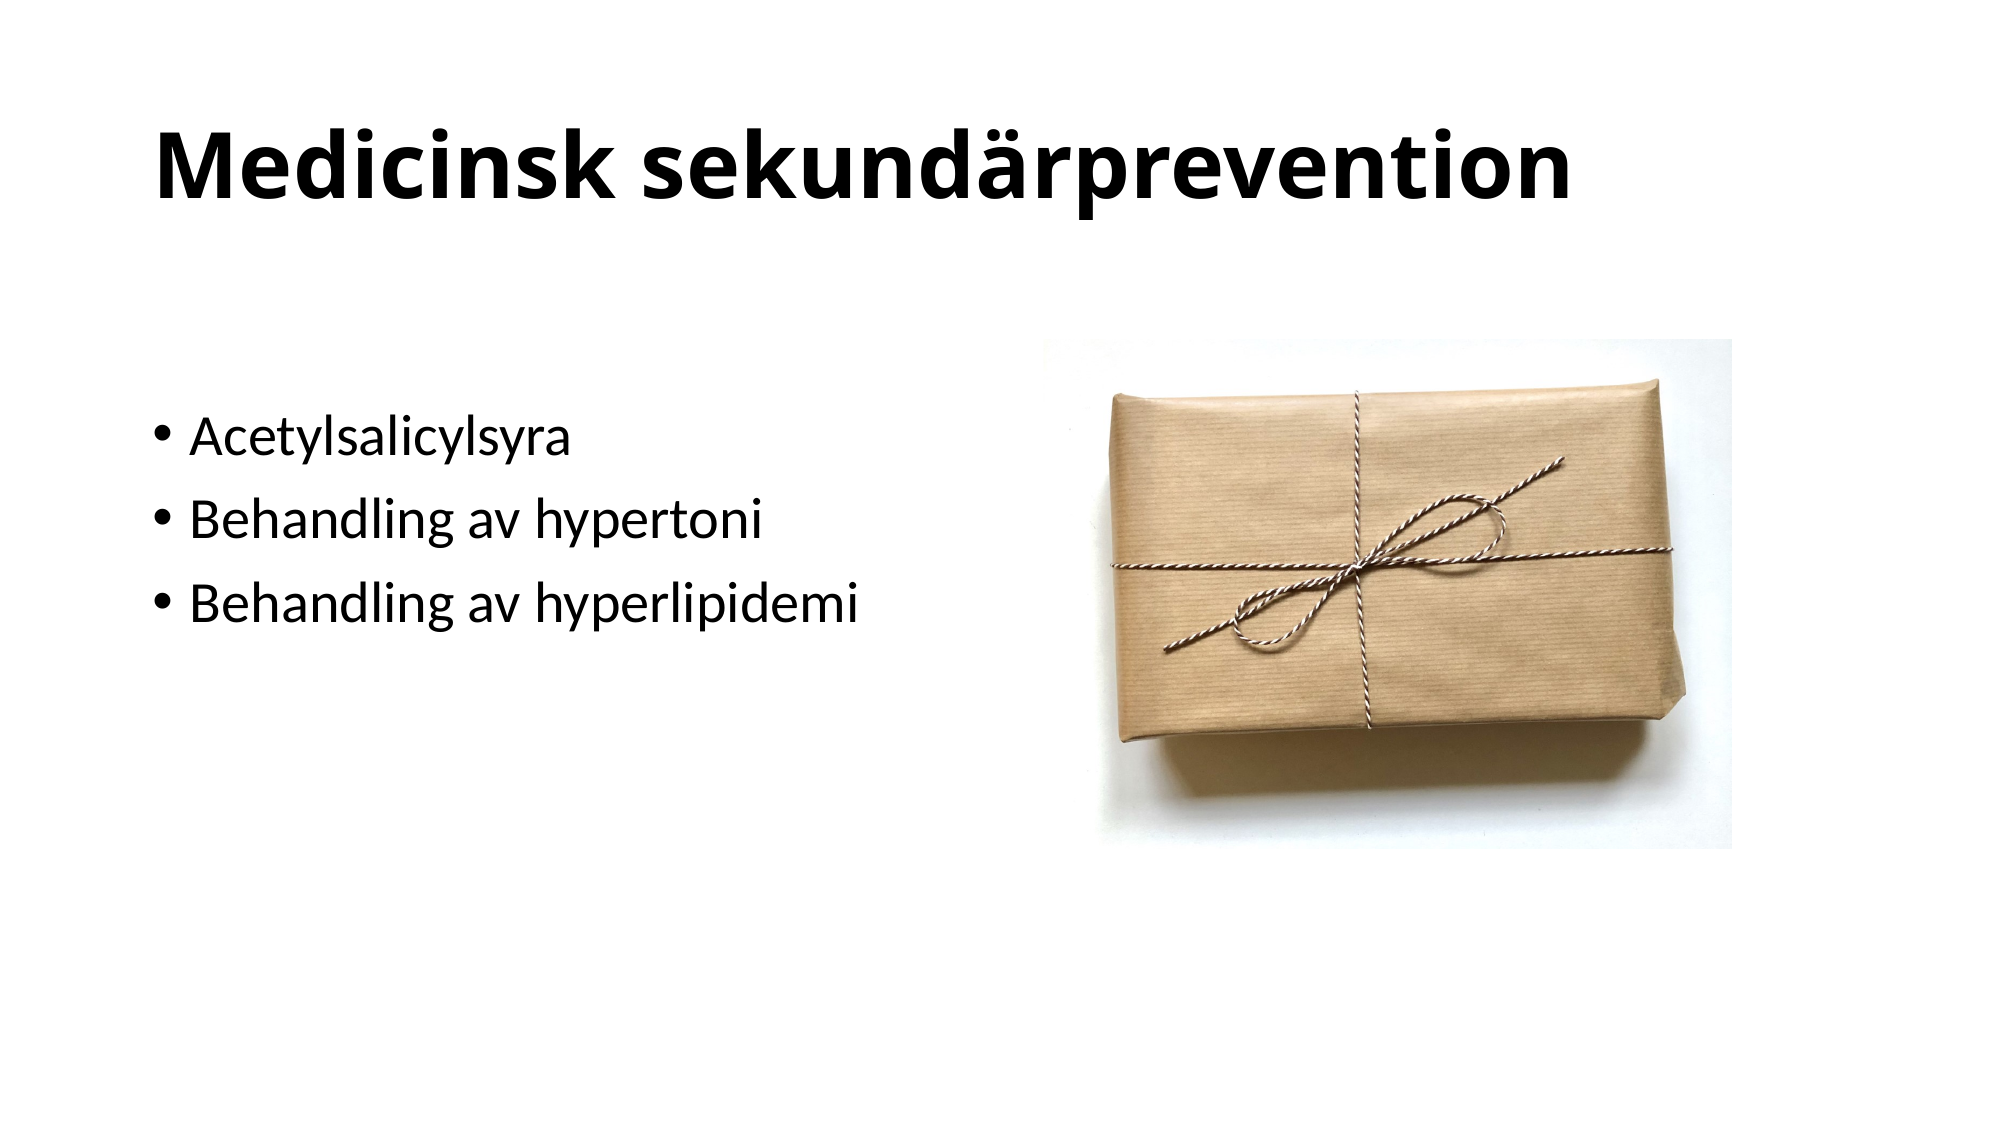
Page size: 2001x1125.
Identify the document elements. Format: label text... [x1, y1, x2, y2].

title Medicinsk sekundärprevention [137, 59, 1863, 278]
list Acetylsalicylsyra Behandling av hypertoni Behandling av hyperlipidemi [137, 306, 1863, 1021]
picture [1043, 339, 1732, 849]
